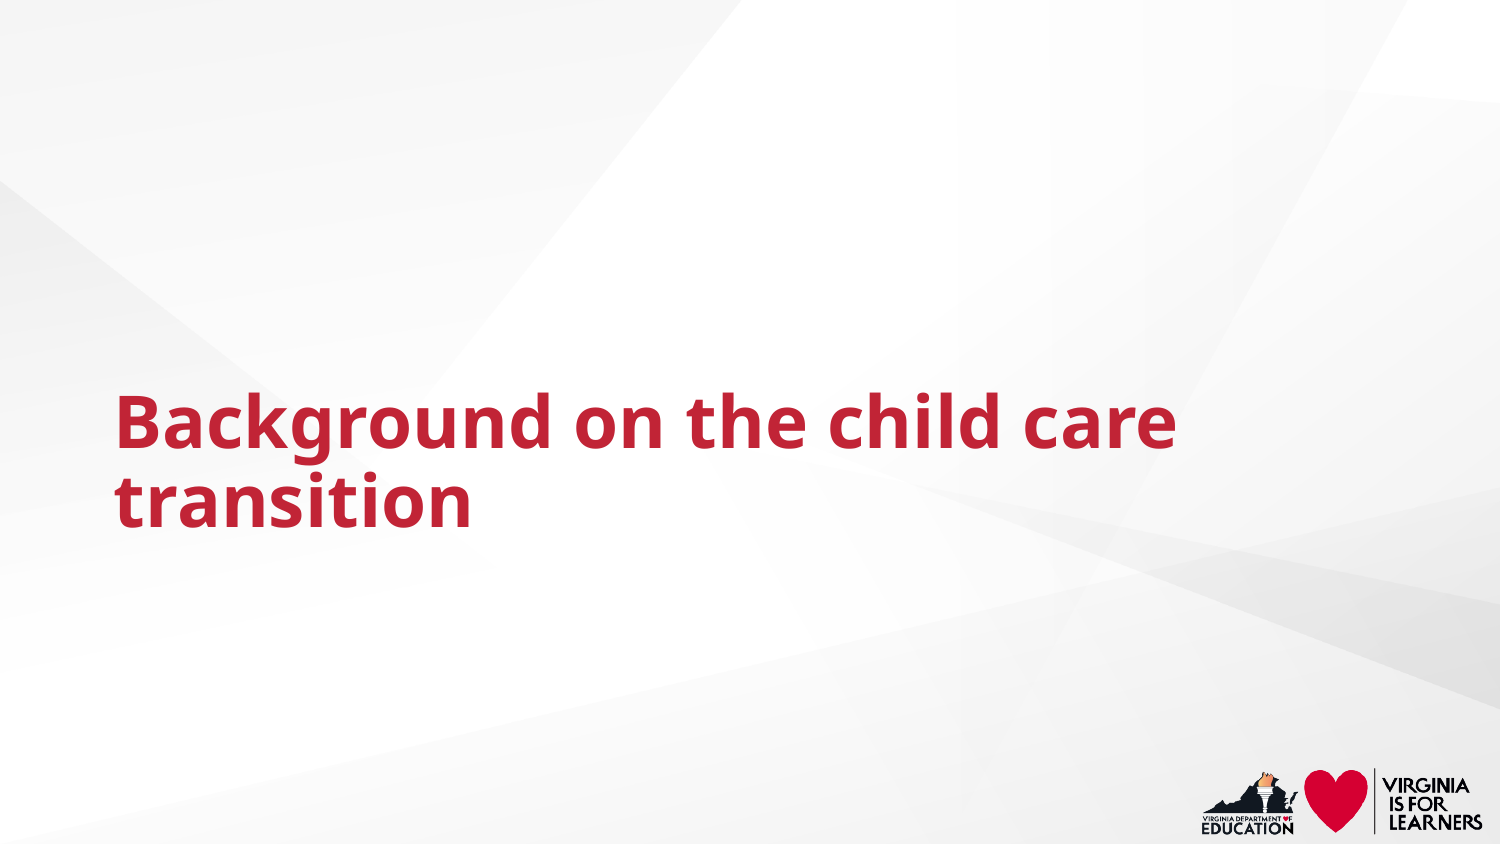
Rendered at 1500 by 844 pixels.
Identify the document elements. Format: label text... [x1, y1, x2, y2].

picture [0, 0, 1500, 844]
title Background on the child care transition [102, 352, 1397, 549]
